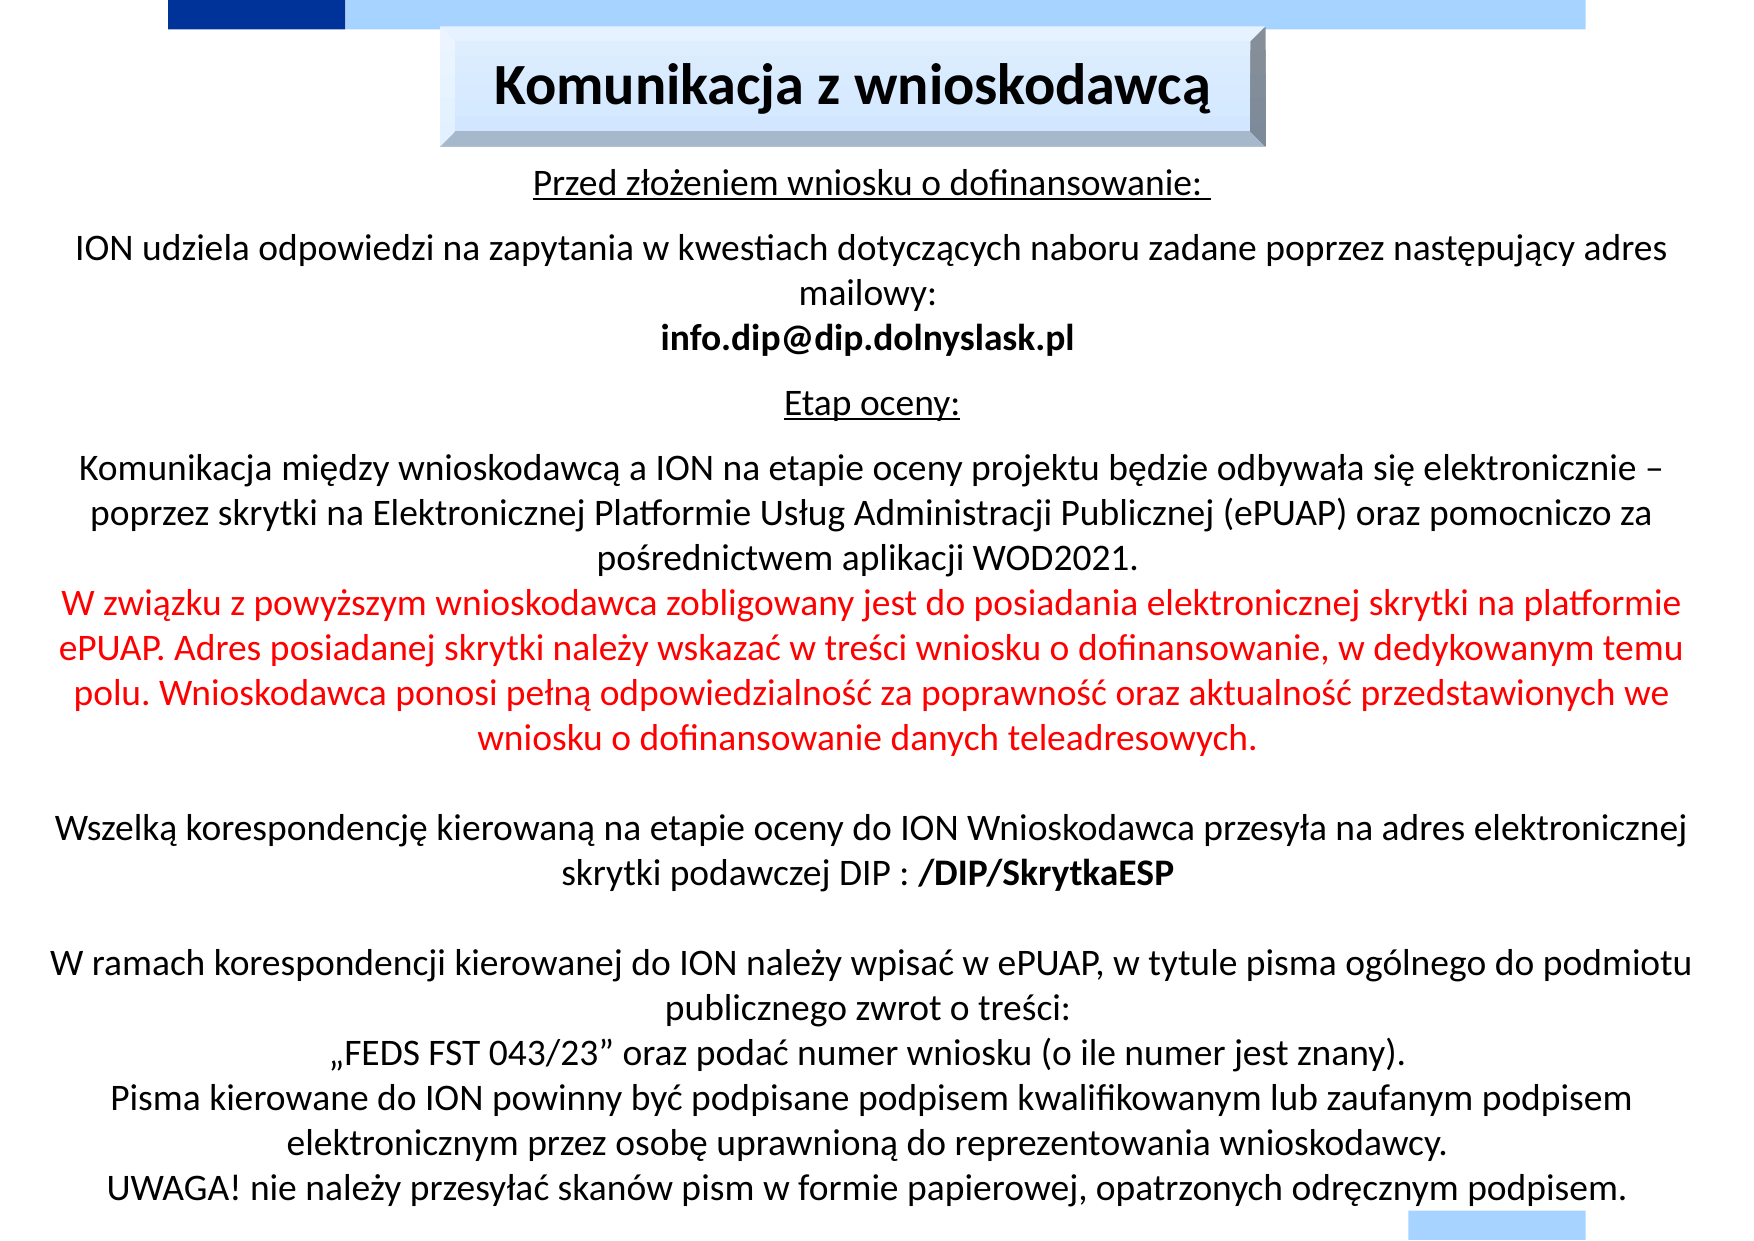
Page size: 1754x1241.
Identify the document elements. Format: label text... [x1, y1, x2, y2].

text_box Przed złożeniem wniosku o dofinansowanie: ION udziela odpowiedzi na zapytania w kwestiach dotyczących naboru zadane poprzez następujący adres mailowy: info.dip@dip.dolnyslask.pl Etap oceny: Komunikacja między wnioskodawcą a ION na etapie oceny projektu będzie odbywała się elektronicznie – poprzez skrytki na Elektronicznej Platformie Usług Administracji Publicznej (ePUAP) oraz pomocniczo za pośrednictwem aplikacji WOD2021. W związku z powyższym wnioskodawca zobligowany jest do posiadania elektronicznej skrytki na platformie ePUAP. Adres posiadanej skrytki należy wskazać w treści wniosku o dofinansowanie, w dedykowanym temu polu. Wnioskodawca ponosi pełną odpowiedzialność za poprawność oraz aktualność przedstawionych we wniosku o dofinansowanie danych teleadresowych. Wszelką korespondencję kierowaną na etapie oceny do ION Wnioskodawca przesyła na adres elektronicznej skrytki podawczej DIP : /DIP/SkrytkaESP W ramach korespondencji kierowanej do ION należy wpisać w ePUAP, w tytule pisma ogólnego do podmiotu publicznego zwrot o treści: „FEDS FST 043/23” oraz podać numer wniosku (o ile numer jest znany). Pisma kierowane do ION powinny być podpisane podpisem kwalifikowanym lub zaufanym podpisem elektronicznym przez osobę uprawnioną do reprezentowania wnioskodawcy. UWAGA! nie należy przesyłać skanów pism w formie papierowej, opatrzonych odręcznym podpisem. [19, 150, 1725, 1241]
text_box Komunikacja z wnioskodawcą [439, 26, 1266, 147]
